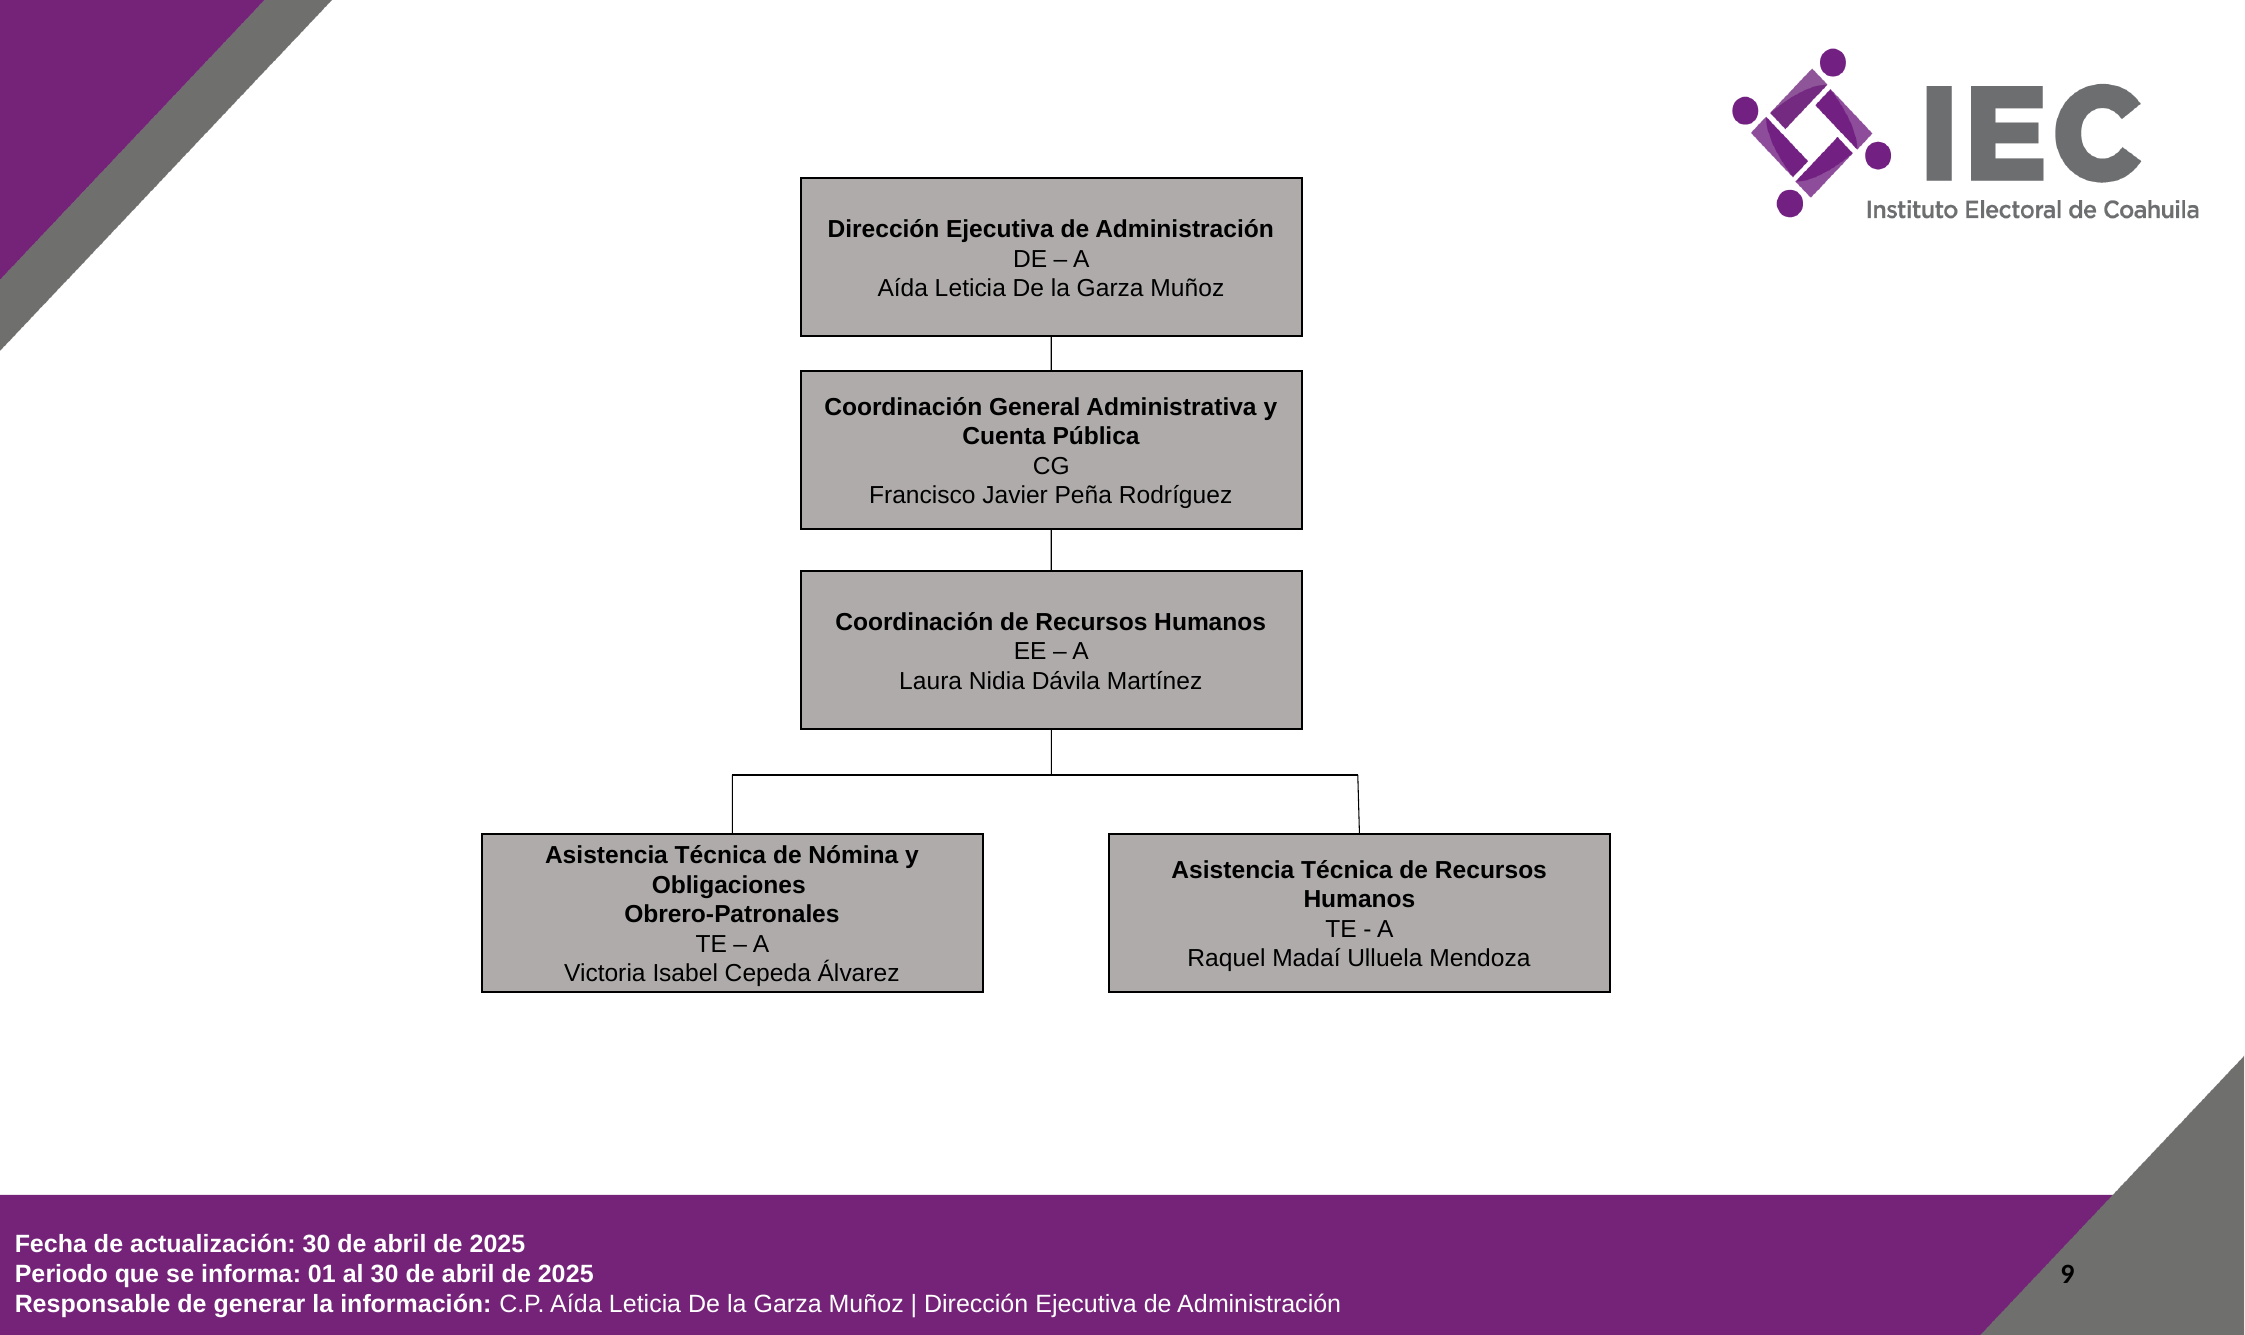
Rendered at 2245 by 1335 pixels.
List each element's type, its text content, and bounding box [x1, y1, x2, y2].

text_box Coordinación de Recursos Humanos EE – A Laura Nidia Dávila Martínez [800, 570, 1051, 730]
text_box Dirección Ejecutiva de Administración DE – A Aída Leticia De la Garza Muñoz [800, 177, 1303, 337]
text_box Asistencia Técnica de Recursos Humanos TE - A Raquel Madaí Ulluela Mendoza [1108, 833, 1611, 993]
text_box Coordinación General Administrativa y Cuenta Pública CG Francisco Javier Peña Rodríguez [800, 370, 1051, 530]
text_box Coordinación General Administrativa y Cuenta Pública CG Francisco Javier Peña Rodríguez [1052, 370, 1303, 530]
text_box Fecha de actualización: 30 de abril de 2025 Periodo que se informa: 01 al 30 de abril de 2025 Responsable de generar la información: C.P. Aída Leticia De la Garza Muñoz | Dirección Ejecutiva de Administración [0, 1220, 1734, 1326]
text_box Asistencia Técnica de Nómina y Obligaciones Obrero-Patronales TE – A Victoria Isabel Cepeda Álvarez [481, 833, 984, 993]
picture [0, 0, 2245, 1335]
slide_number 9 [1734, 1237, 2090, 1309]
text_box Coordinación de Recursos Humanos EE – A Laura Nidia Dávila Martínez [1052, 570, 1303, 730]
